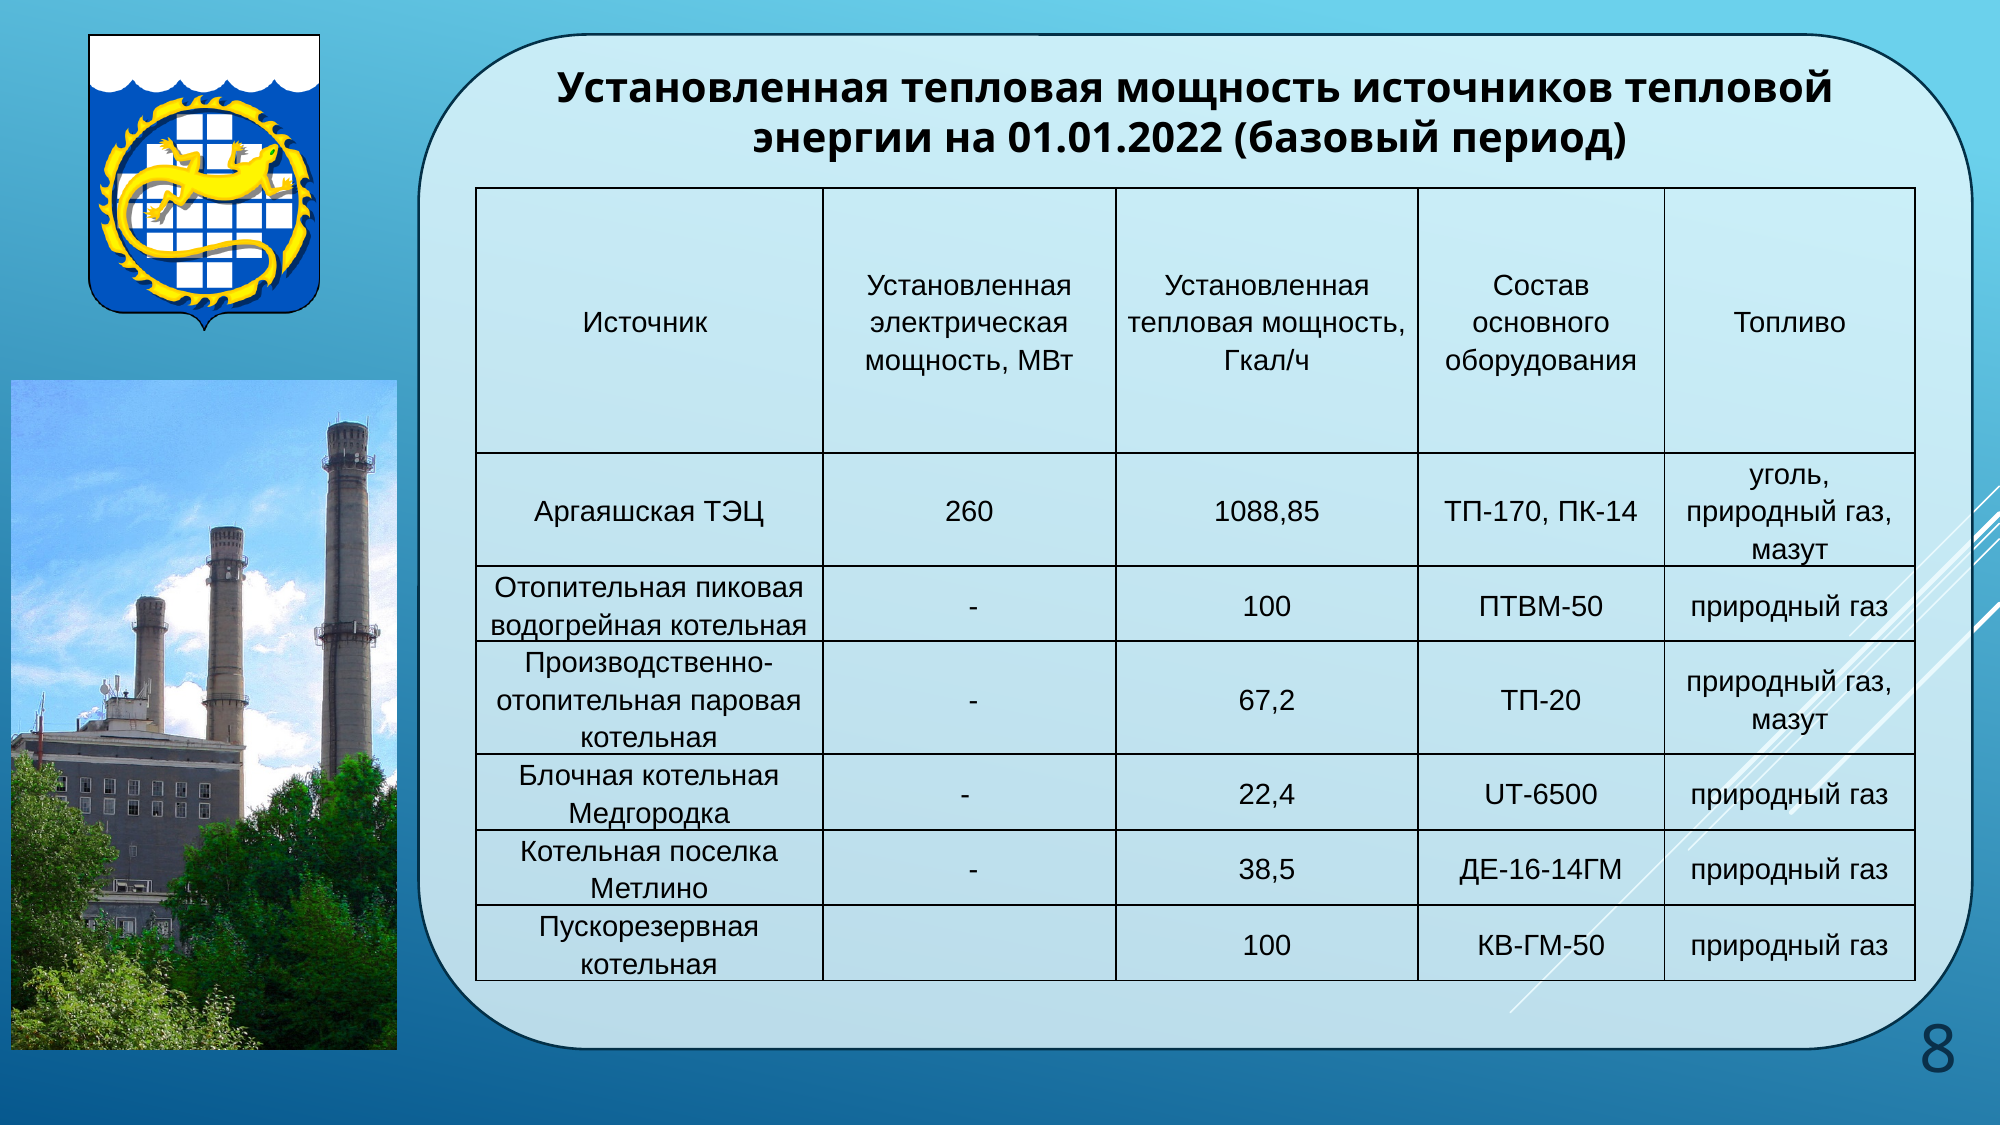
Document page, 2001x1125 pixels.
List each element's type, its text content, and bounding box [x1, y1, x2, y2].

table_cell уголь, природный газ, мазут [1665, 454, 1914, 565]
table_header Топливо [1665, 189, 1914, 452]
table_cell 100 [1117, 567, 1417, 640]
table_cell КВ-ГМ-50 [1419, 906, 1664, 980]
table_cell Отопительная пиковая водогрейная котельная [477, 567, 822, 640]
table_cell - [824, 567, 1115, 640]
table_cell Аргаяшская ТЭЦ [477, 454, 822, 565]
table_cell ДЕ-16-14ГМ [1419, 831, 1664, 904]
table_cell Котельная поселка Метлино [477, 831, 822, 904]
picture [10, 379, 397, 1050]
text_box Установленная тепловая мощность источников тепловой энергии на 01.01.2022 (базовый период) [533, 53, 1858, 168]
table_cell Блочная котельная Медгородка [477, 755, 822, 829]
table_cell ТП-170, ПК-14 [1419, 454, 1664, 565]
table_header Состав основного оборудования [1419, 189, 1664, 452]
table_cell 100 [1117, 906, 1417, 980]
table_cell UT-6500 [1419, 755, 1664, 829]
table_header Установленная электрическая мощность, МВт [824, 189, 1115, 452]
table_cell природный газ, мазут [1665, 642, 1914, 753]
slide_number 8 [1785, 994, 1973, 1105]
table_cell ТП-20 [1419, 642, 1664, 753]
table_cell Пускорезервная котельная [477, 906, 822, 980]
table_cell 260 [824, 454, 1115, 565]
table_header Источник [477, 189, 822, 452]
table_cell природный газ [1665, 567, 1914, 640]
table_cell [824, 906, 1115, 980]
table_cell природный газ [1665, 831, 1914, 904]
table_cell 67,2 [1117, 642, 1417, 753]
table_cell 22,4 [1117, 755, 1417, 829]
table_cell 38,5 [1117, 831, 1417, 904]
table_cell природный газ [1665, 755, 1914, 829]
text_box [417, 33, 1974, 1051]
table_cell 1088,85 [1117, 454, 1417, 565]
table_cell Производственно-отопительная паровая котельная [477, 642, 822, 753]
table_cell природный газ [1665, 906, 1914, 980]
table_header Установленная тепловая мощность, Гкал/ч [1117, 189, 1417, 452]
table_cell - [824, 642, 1115, 753]
table_cell - [824, 755, 1115, 829]
picture [88, 34, 320, 332]
table_cell ПТВМ-50 [1419, 567, 1664, 640]
table_cell - [824, 831, 1115, 904]
